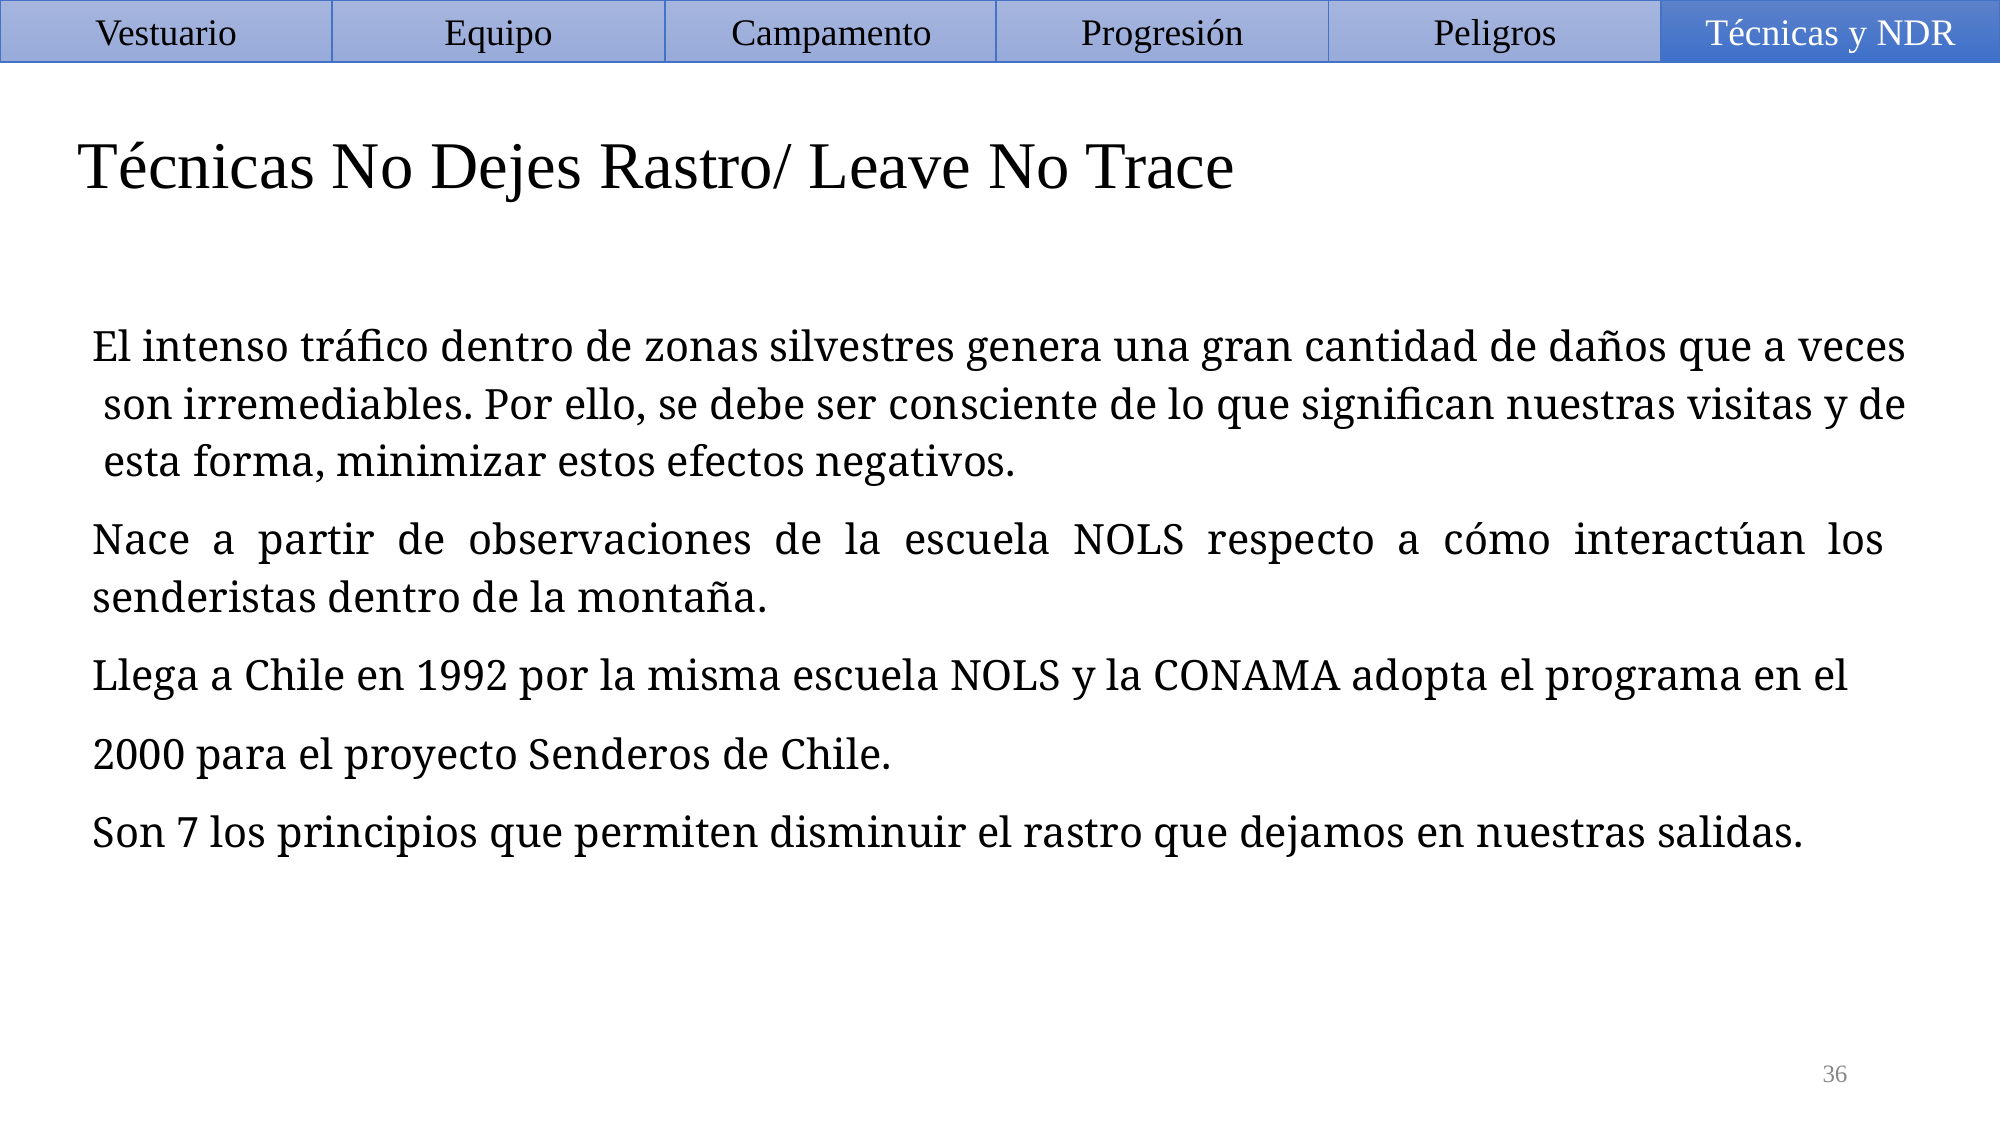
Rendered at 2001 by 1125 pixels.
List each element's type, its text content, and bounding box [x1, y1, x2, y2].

text_box Campamento [665, 0, 996, 62]
text_box Técnicas No Dejes Rastro/ Leave No Trace [62, 114, 1285, 210]
text_box Técnicas y NDR [1661, 0, 2000, 62]
text_box El intenso tráfico dentro de zonas silvestres genera una gran cantidad de daños que a veces son irremediables. Por ello, se debe ser consciente de lo que significan nuestras visitas y de esta forma, minimizar estos efectos negativos. Nace a partir de observaciones de la escuela NOLS respecto a cómo interactúan los senderistas dentro de la montaña. Llega a Chile en 1992 por la misma escuela NOLS y la CONAMA adopta el programa en el 2000 para el proyecto Senderos de Chile. Son 7 los principios que permiten disminuir el rastro que dejamos en nuestras salidas. [75, 297, 1925, 871]
slide_number 36 [1412, 1042, 1863, 1103]
text_box Peligros [1328, 0, 1661, 62]
text_box Vestuario [0, 0, 331, 62]
text_box Progresión [996, 0, 1328, 62]
text_box Equipo [332, 0, 665, 62]
